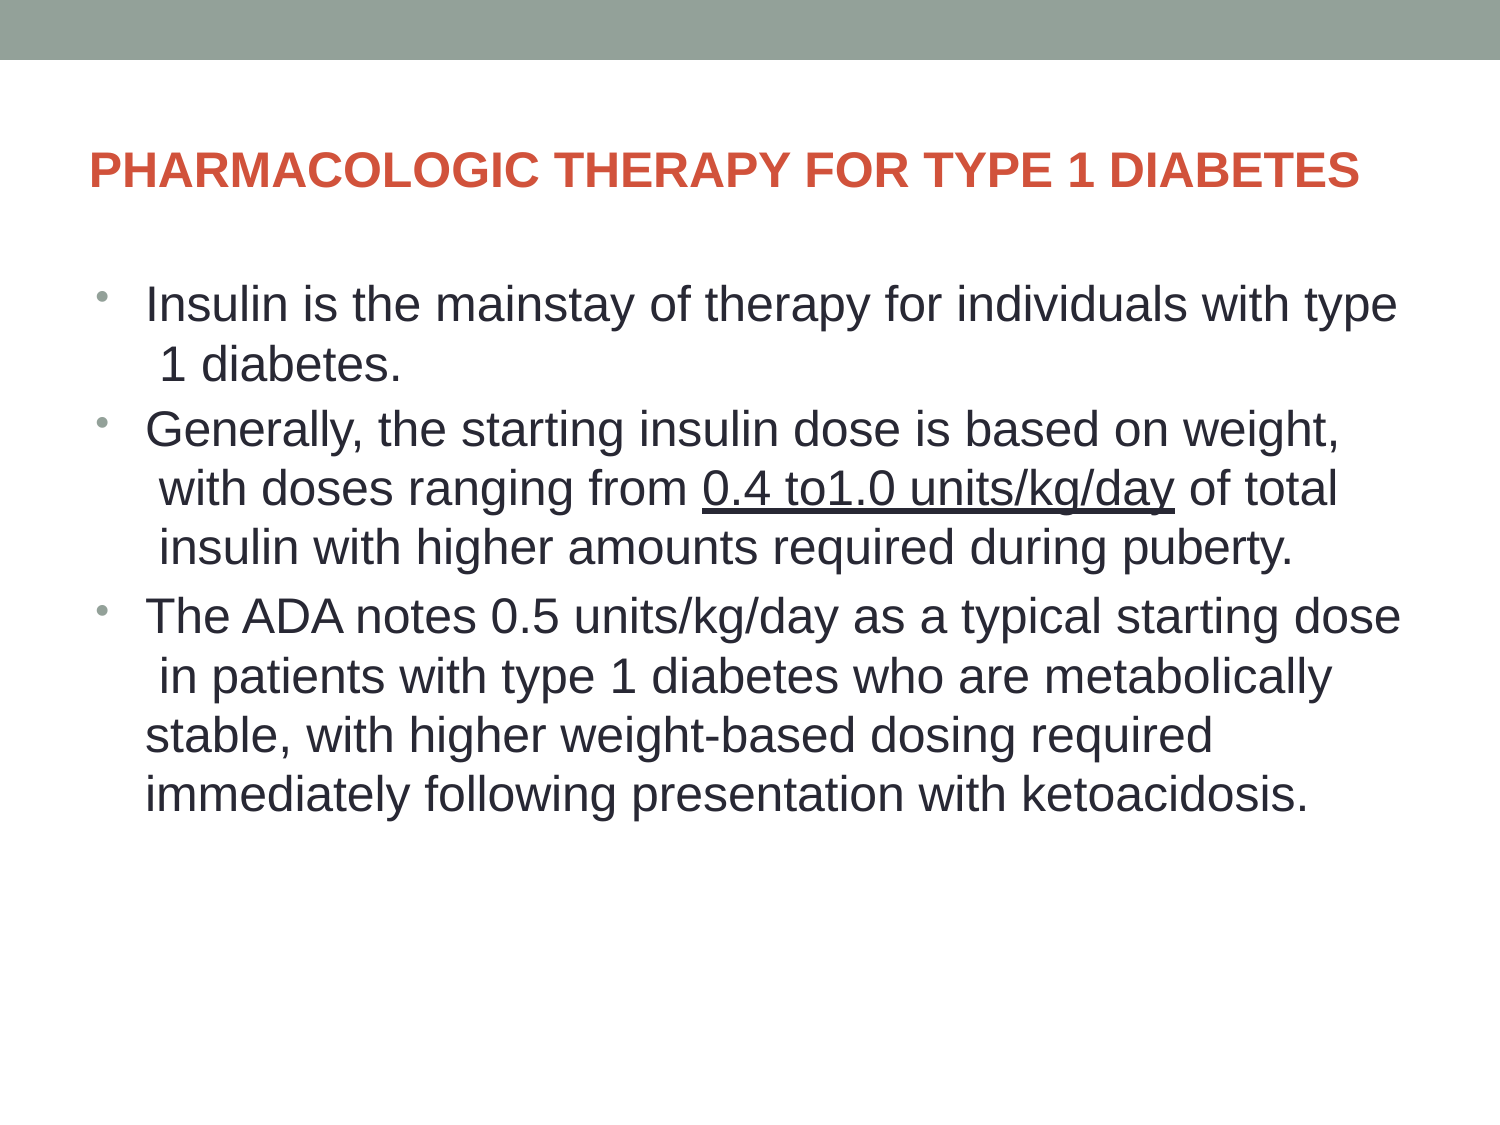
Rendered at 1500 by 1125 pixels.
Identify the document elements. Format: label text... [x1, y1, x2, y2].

text_box PHARMACOLOGIC THERAPY FOR TYPE 1 DIABETES Insulin is the mainstay of therapy for individuals with type 1 diabetes. Generally, the starting insulin dose is based on weight, with doses ranging from 0.4 to1.0 units/kg/day of total insulin with higher amounts required during puberty. The ADA notes 0.5 units/kg/day as a typical starting dose in patients with type 1 diabetes who are metabolically stable, with higher weight-based dosing required immediately following presentation with ketoacidosis. [86, 135, 1410, 824]
